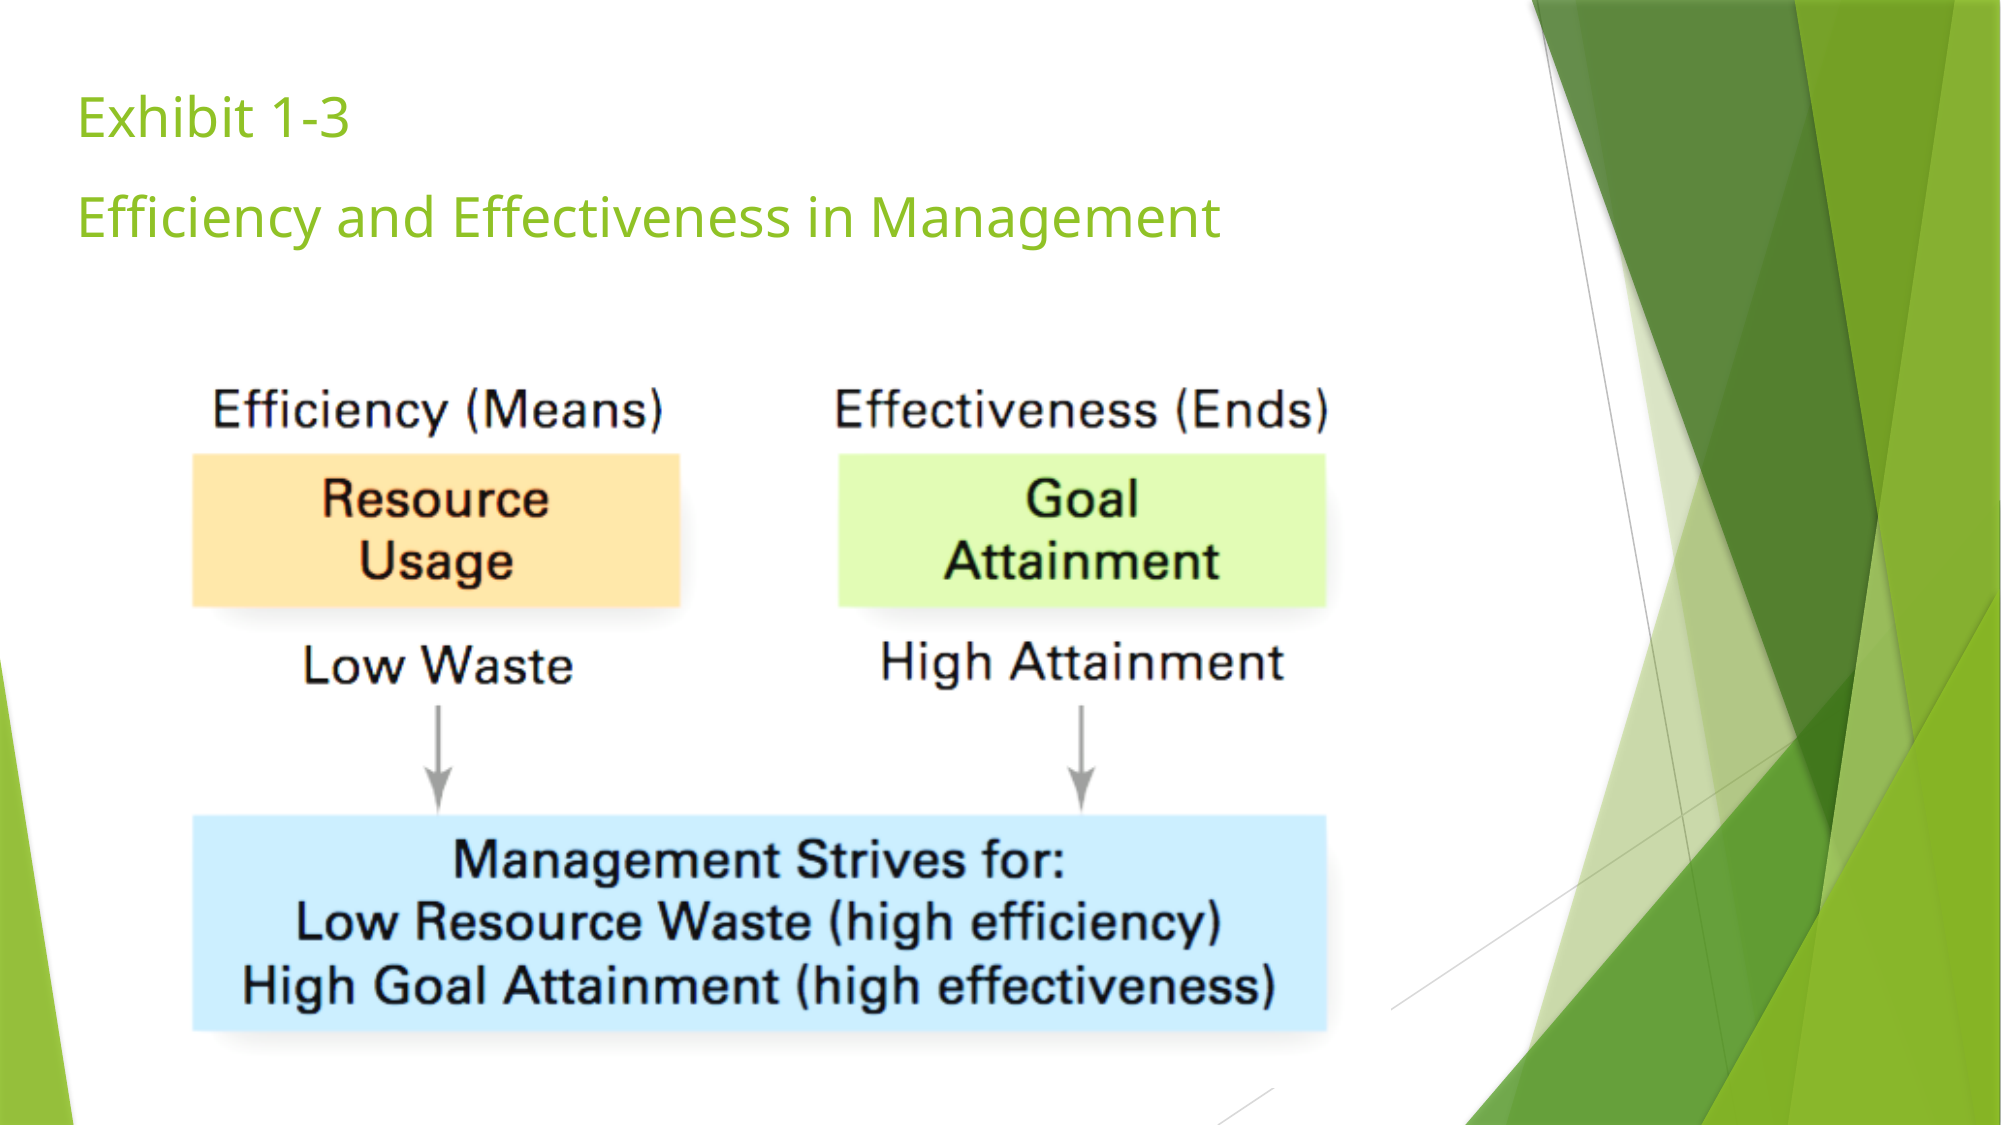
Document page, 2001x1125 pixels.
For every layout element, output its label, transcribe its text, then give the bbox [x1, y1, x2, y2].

title Exhibit 1-3 Efficiency and Effectiveness in Management [61, 40, 1412, 262]
picture [150, 352, 1392, 1088]
